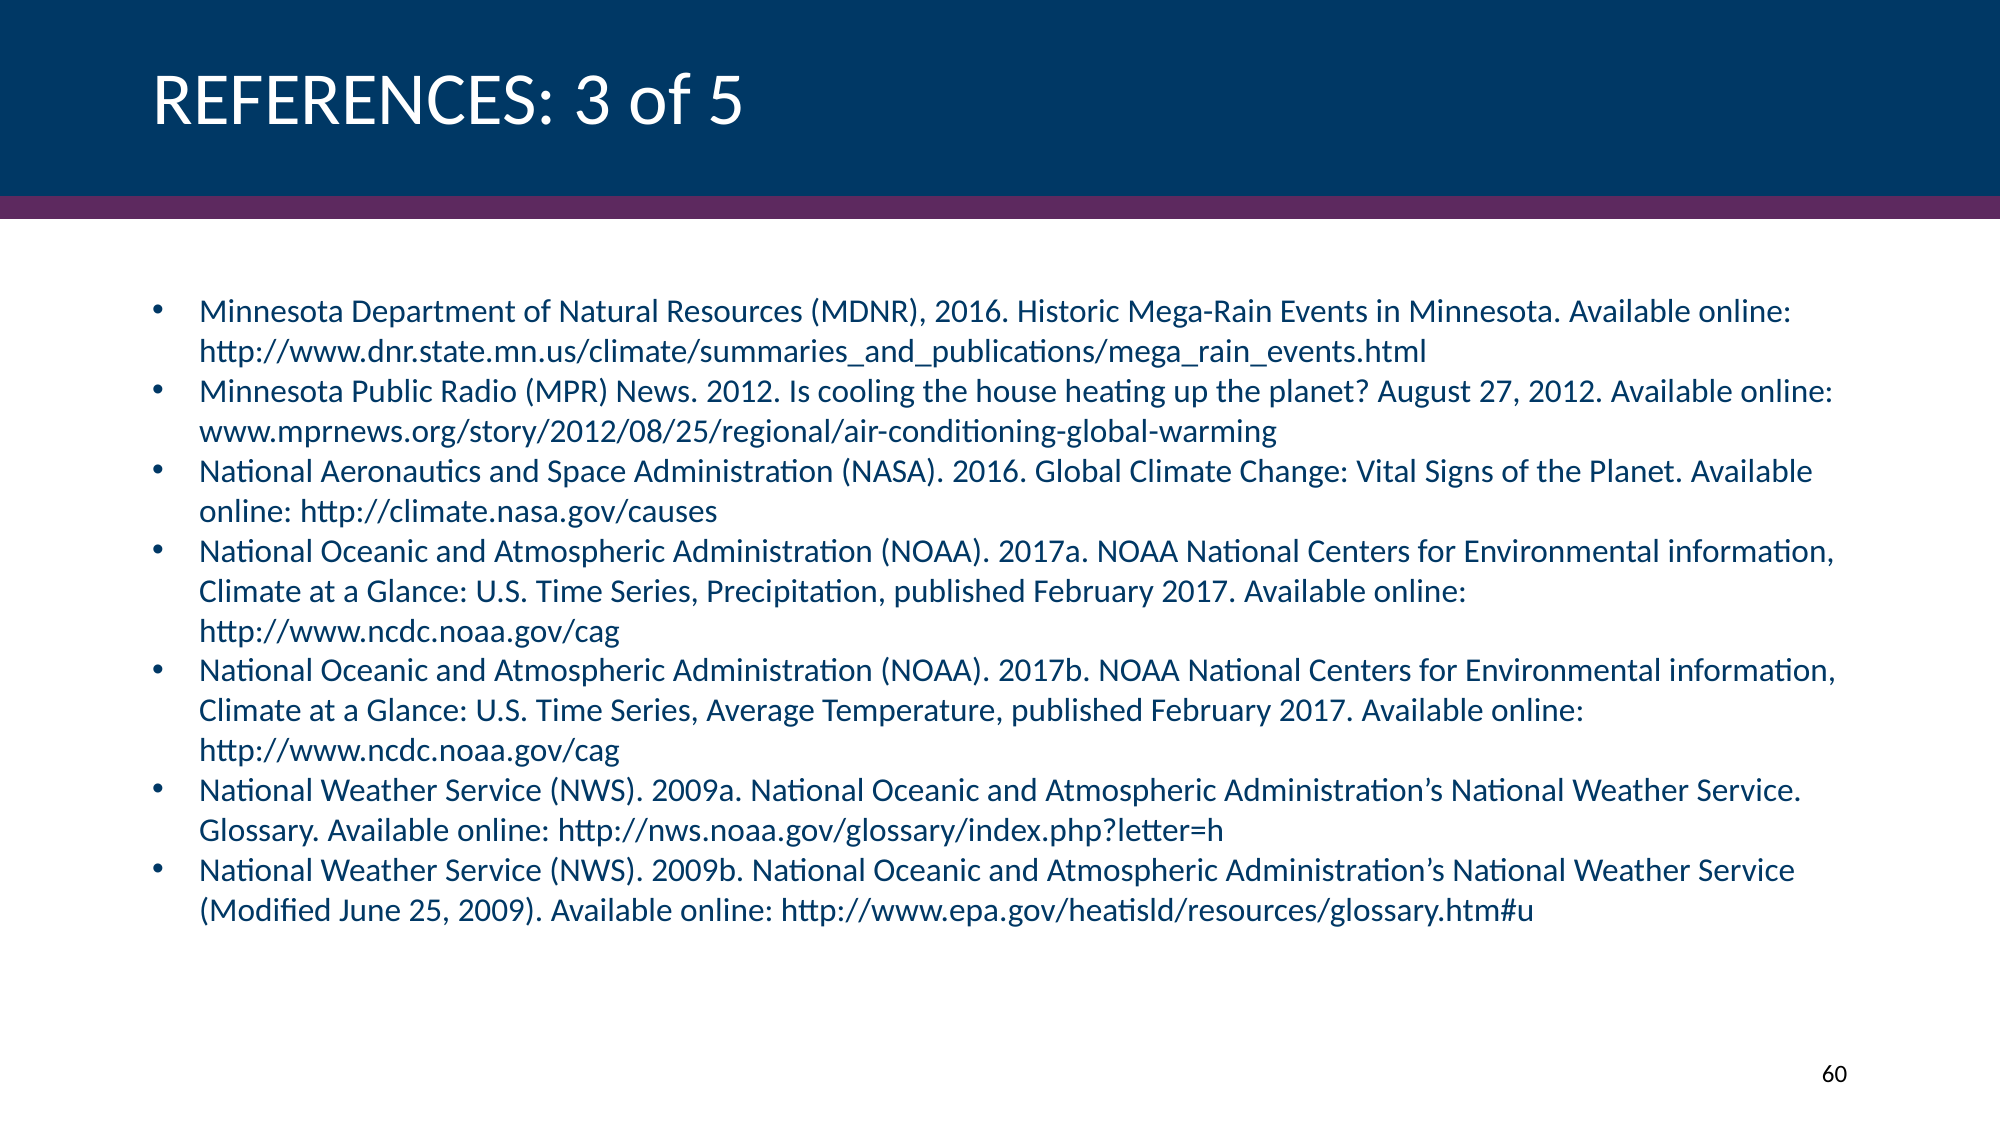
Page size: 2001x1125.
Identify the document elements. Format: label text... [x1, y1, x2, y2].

title REFERENCES: 3 of 5 [137, 24, 1863, 175]
slide_number 60 [1622, 1042, 1863, 1103]
text_box Minnesota Department of Natural Resources (MDNR), 2016. Historic Mega-Rain Events in Minnesota. Available online: http://www.dnr.state.mn.us/climate/summaries_and_publications/mega_rain_events.html Minnesota Public Radio (MPR) News. 2012. Is cooling the house heating up the planet? August 27, 2012. Available online: www.mprnews.org/story/2012/08/25/regional/air-conditioning-global-warming National Aeronautics and Space Administration (NASA). 2016. Global Climate Change: Vital Signs of the Planet. Available online: http://climate.nasa.gov/causes National Oceanic and Atmospheric Administration (NOAA). 2017a. NOAA National Centers for Environmental information, Climate at a Glance: U.S. Time Series, Precipitation, published February 2017. Available online: http://www.ncdc.noaa.gov/cag National Oceanic and Atmospheric Administration (NOAA). 2017b. NOAA National Centers for Environmental information, Climate at a Glance: U.S. Time Series, Average Temperature, published February 2017. Available online: http://www.ncdc.noaa.gov/cag National Weather Service (NWS). 2009a. National Oceanic and Atmospheric Administration’s National Weather Service. Glossary. Available online: http://nws.noaa.gov/glossary/index.php?letter=h National Weather Service (NWS). 2009b. National Oceanic and Atmospheric Administration’s National Weather Service (Modified June 25, 2009). Available online: http://www.epa.gov/heatisld/resources/glossary.htm#u [137, 281, 1863, 976]
